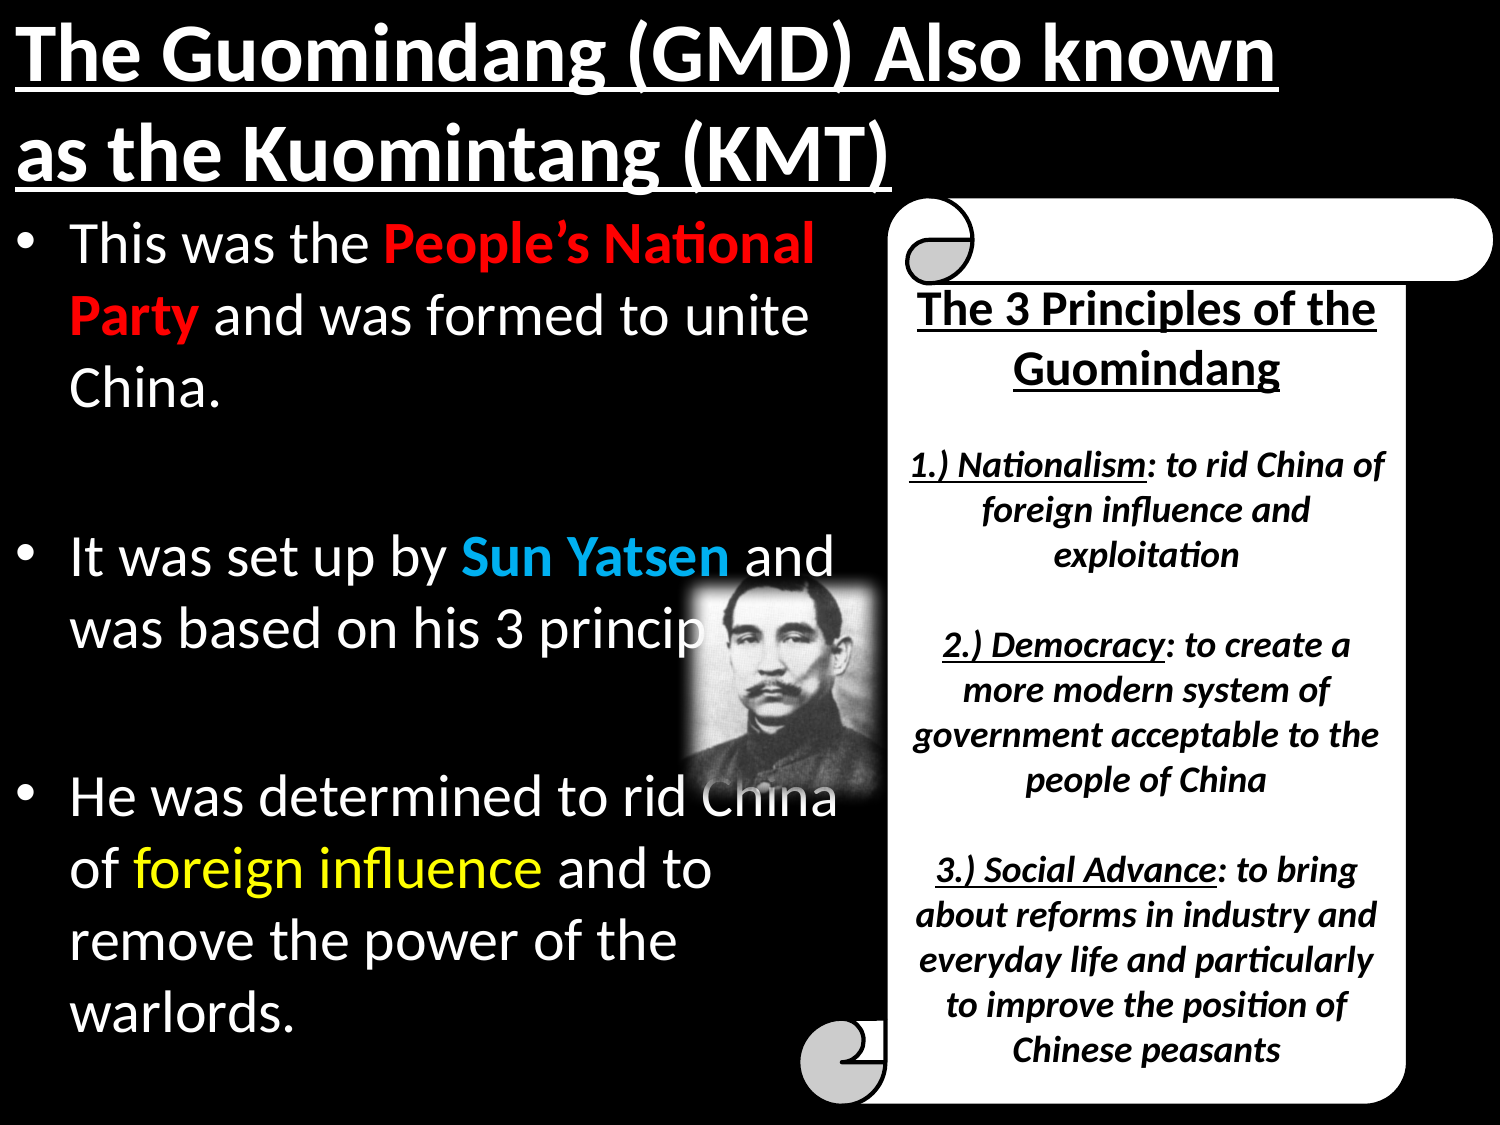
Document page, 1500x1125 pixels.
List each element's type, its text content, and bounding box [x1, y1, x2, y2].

title The Guomindang (GMD) Also known as the Kuomintang (KMT) [0, 4, 1350, 192]
list This was the People’s National Party and was formed to unite China. It was set up by Sun Yatsen and was based on his 3 principles. He was determined to rid China of foreign influence and to remove the power of the warlords. [0, 196, 857, 1125]
text_box The 3 Principles of the Guomindang 1.) Nationalism: to rid China of foreign influence and exploitation 2.) Democracy: to create a more modern system of government acceptable to the people of China 3.) Social Advance: to bring about reforms in industry and everyday life and particularly to improve the position of Chinese peasants [796, 194, 1498, 1108]
picture [674, 569, 891, 809]
